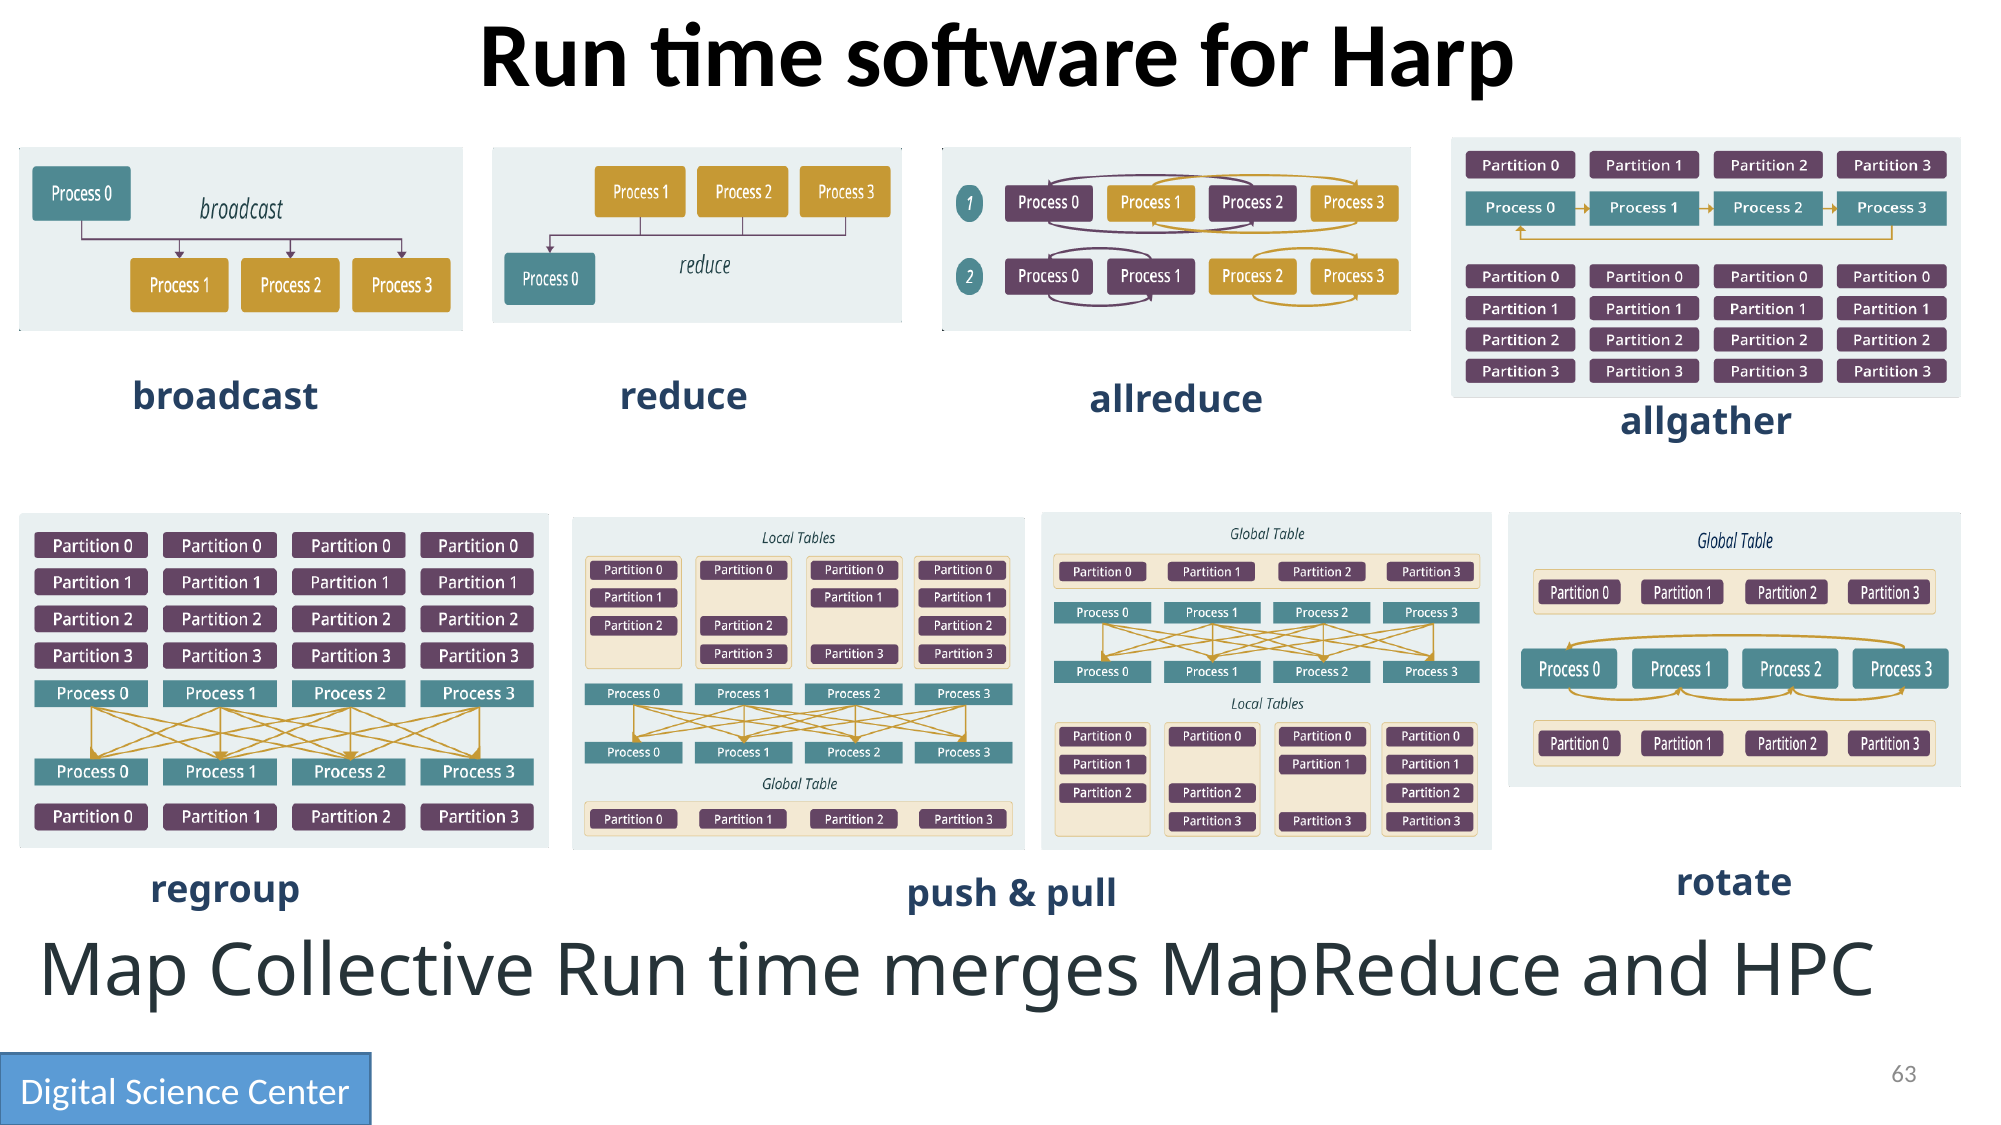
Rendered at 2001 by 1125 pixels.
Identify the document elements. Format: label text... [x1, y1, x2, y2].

picture [19, 147, 463, 331]
text_box regroup [89, 848, 361, 936]
picture [19, 513, 549, 848]
text_box Map Collective Run time merges MapReduce and HPC [23, 895, 1977, 1049]
picture [1451, 135, 1961, 398]
text_box allgather [1570, 398, 1842, 468]
picture [572, 517, 1025, 850]
text_box reduce [548, 349, 820, 440]
picture [1041, 512, 1492, 850]
picture [1507, 512, 1961, 788]
title Run time software for Harp [0, 0, 1997, 120]
text_box broadcast [89, 349, 361, 440]
text_box push & pull [876, 841, 1148, 941]
text_box allreduce [1040, 351, 1312, 443]
slide_number 63 [1754, 1042, 1932, 1103]
text_box rotate [1598, 835, 1870, 927]
picture [942, 147, 1411, 331]
picture [492, 147, 902, 323]
